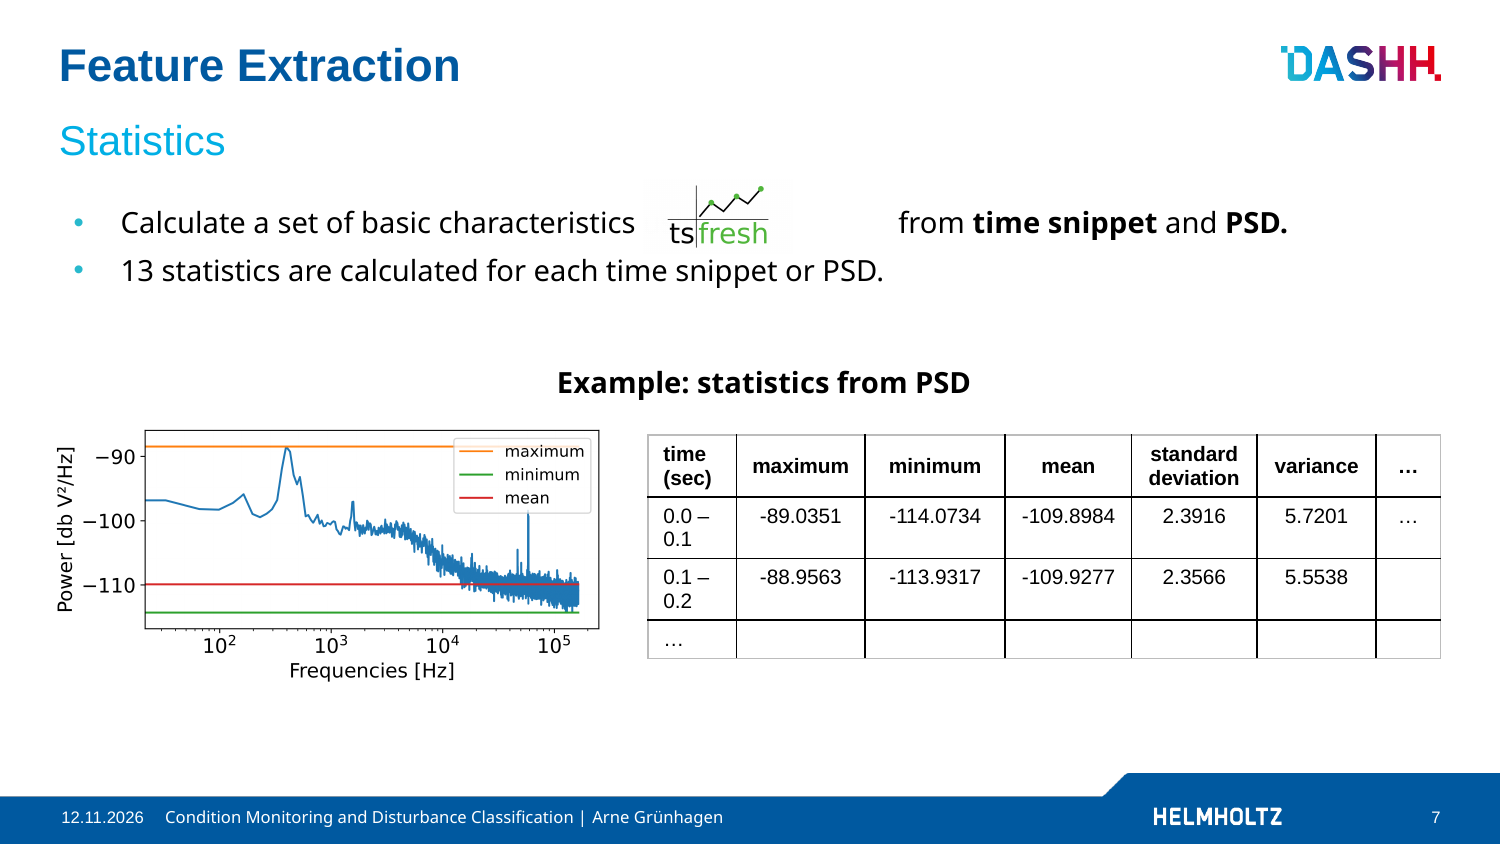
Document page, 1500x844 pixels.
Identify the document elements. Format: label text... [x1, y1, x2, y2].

table_cell 2.3566 [1132, 559, 1256, 619]
table_cell 0.1 – 0.2 [649, 559, 736, 619]
table_cell … [649, 621, 736, 658]
picture [1327, 46, 1441, 81]
table_cell -89.0351 [737, 498, 864, 558]
table_header mean [1006, 436, 1131, 496]
table_cell … [1377, 498, 1440, 558]
table_cell [1377, 621, 1440, 658]
table_cell [737, 621, 864, 658]
table_cell -114.0734 [866, 498, 1004, 558]
table_cell [866, 621, 1004, 658]
table_cell 0.0 – 0.1 [649, 498, 736, 558]
text_box Calculate a set of basic characteristics using from time snippet and PSD. 13 statistics are calculated for each time snippet or PSD. [58, 197, 1425, 413]
text_box Example: statistics from PSD [87, 357, 1441, 407]
title Feature Extraction [59, 36, 1130, 97]
table_cell -88.9563 [737, 559, 864, 619]
picture [643, 179, 793, 255]
picture [1326, 59, 1332, 67]
table_cell -109.8984 [1006, 498, 1131, 558]
footer Condition Monitoring and Disturbance Classification | Arne Grünhagen [165, 794, 1069, 840]
table_cell [1258, 621, 1375, 658]
picture [1281, 46, 1324, 81]
table_cell -109.9277 [1006, 559, 1131, 619]
table_header … [1377, 436, 1440, 496]
table_cell [1132, 621, 1256, 658]
table_cell [1006, 621, 1131, 658]
table_cell 2.3916 [1132, 498, 1256, 558]
table_cell 5.7201 [1258, 498, 1375, 558]
table_cell [1377, 559, 1440, 619]
table_header variance [1258, 436, 1375, 496]
table_header minimum [866, 436, 1004, 496]
picture [0, 773, 1500, 844]
picture [42, 416, 613, 703]
table_header standard deviation [1132, 436, 1256, 496]
list Statistics [58, 113, 1441, 158]
table_cell 5.5538 [1258, 559, 1375, 619]
table_header maximum [737, 436, 864, 496]
picture [1321, 75, 1336, 81]
table_header time (sec) [649, 436, 736, 496]
table_cell -113.9317 [866, 559, 1004, 619]
